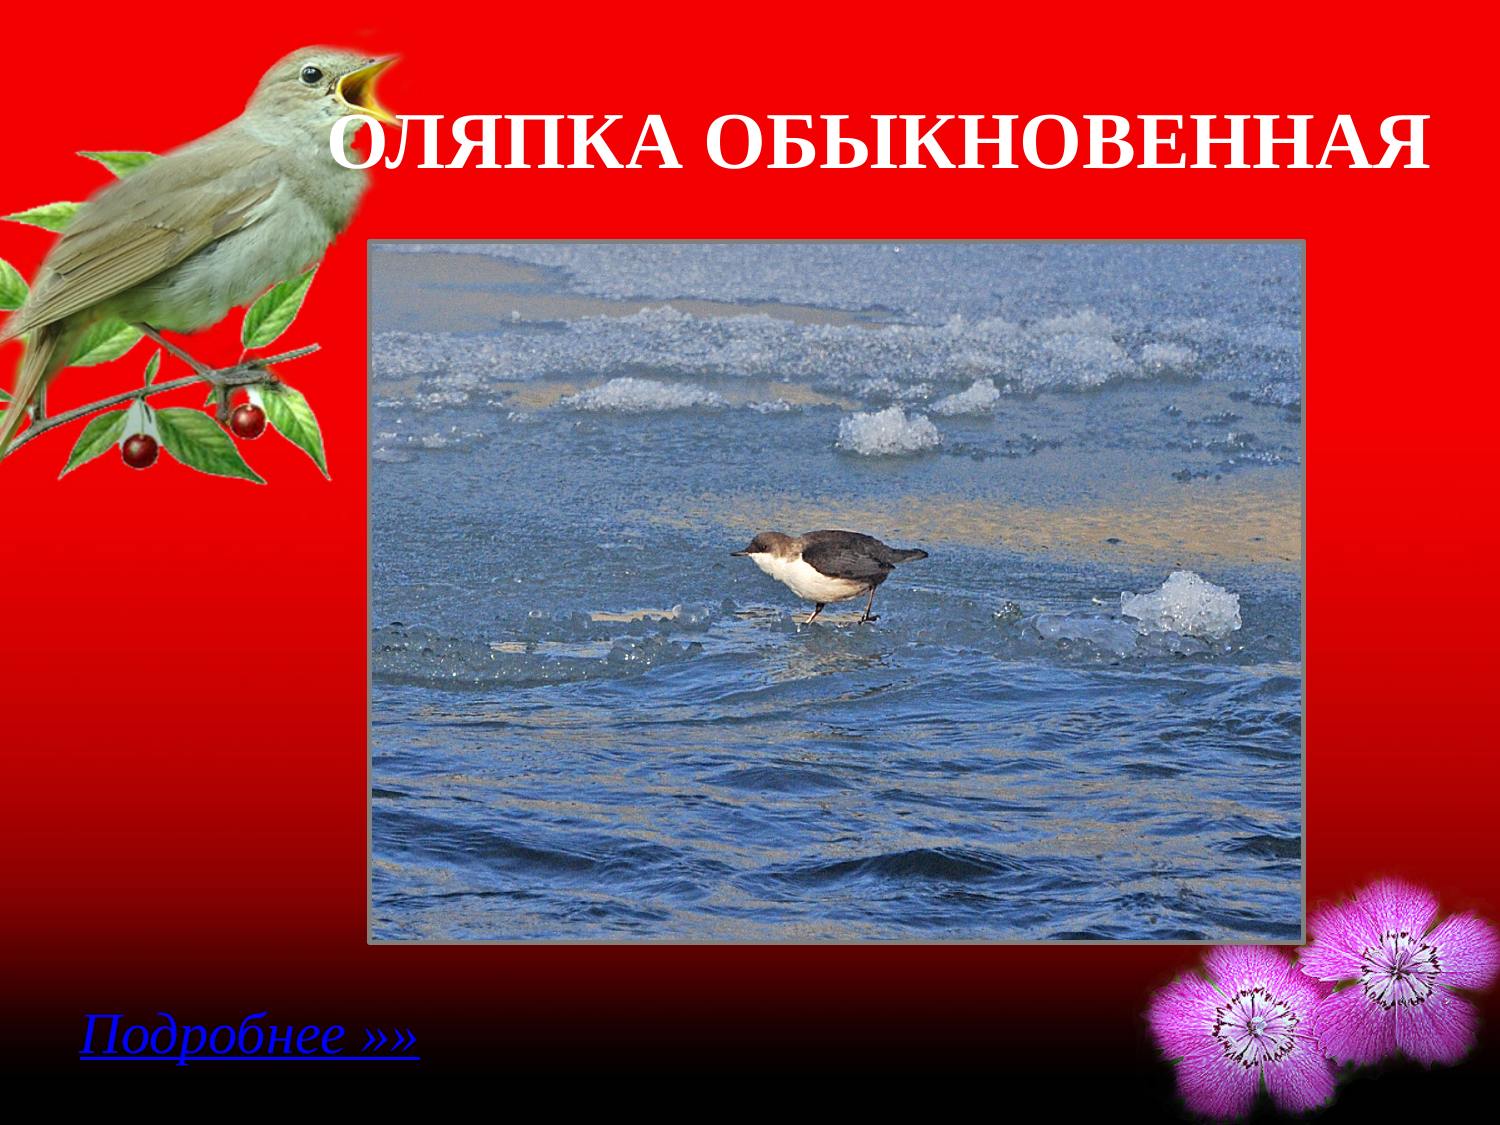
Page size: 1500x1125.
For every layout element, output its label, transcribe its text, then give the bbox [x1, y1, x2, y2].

title ОЛЯПКА ОБЫКНОВЕННАЯ [277, 42, 1483, 231]
text_box Подробнее »» [64, 987, 502, 1073]
picture [0, 0, 1500, 1125]
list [371, 243, 1302, 941]
